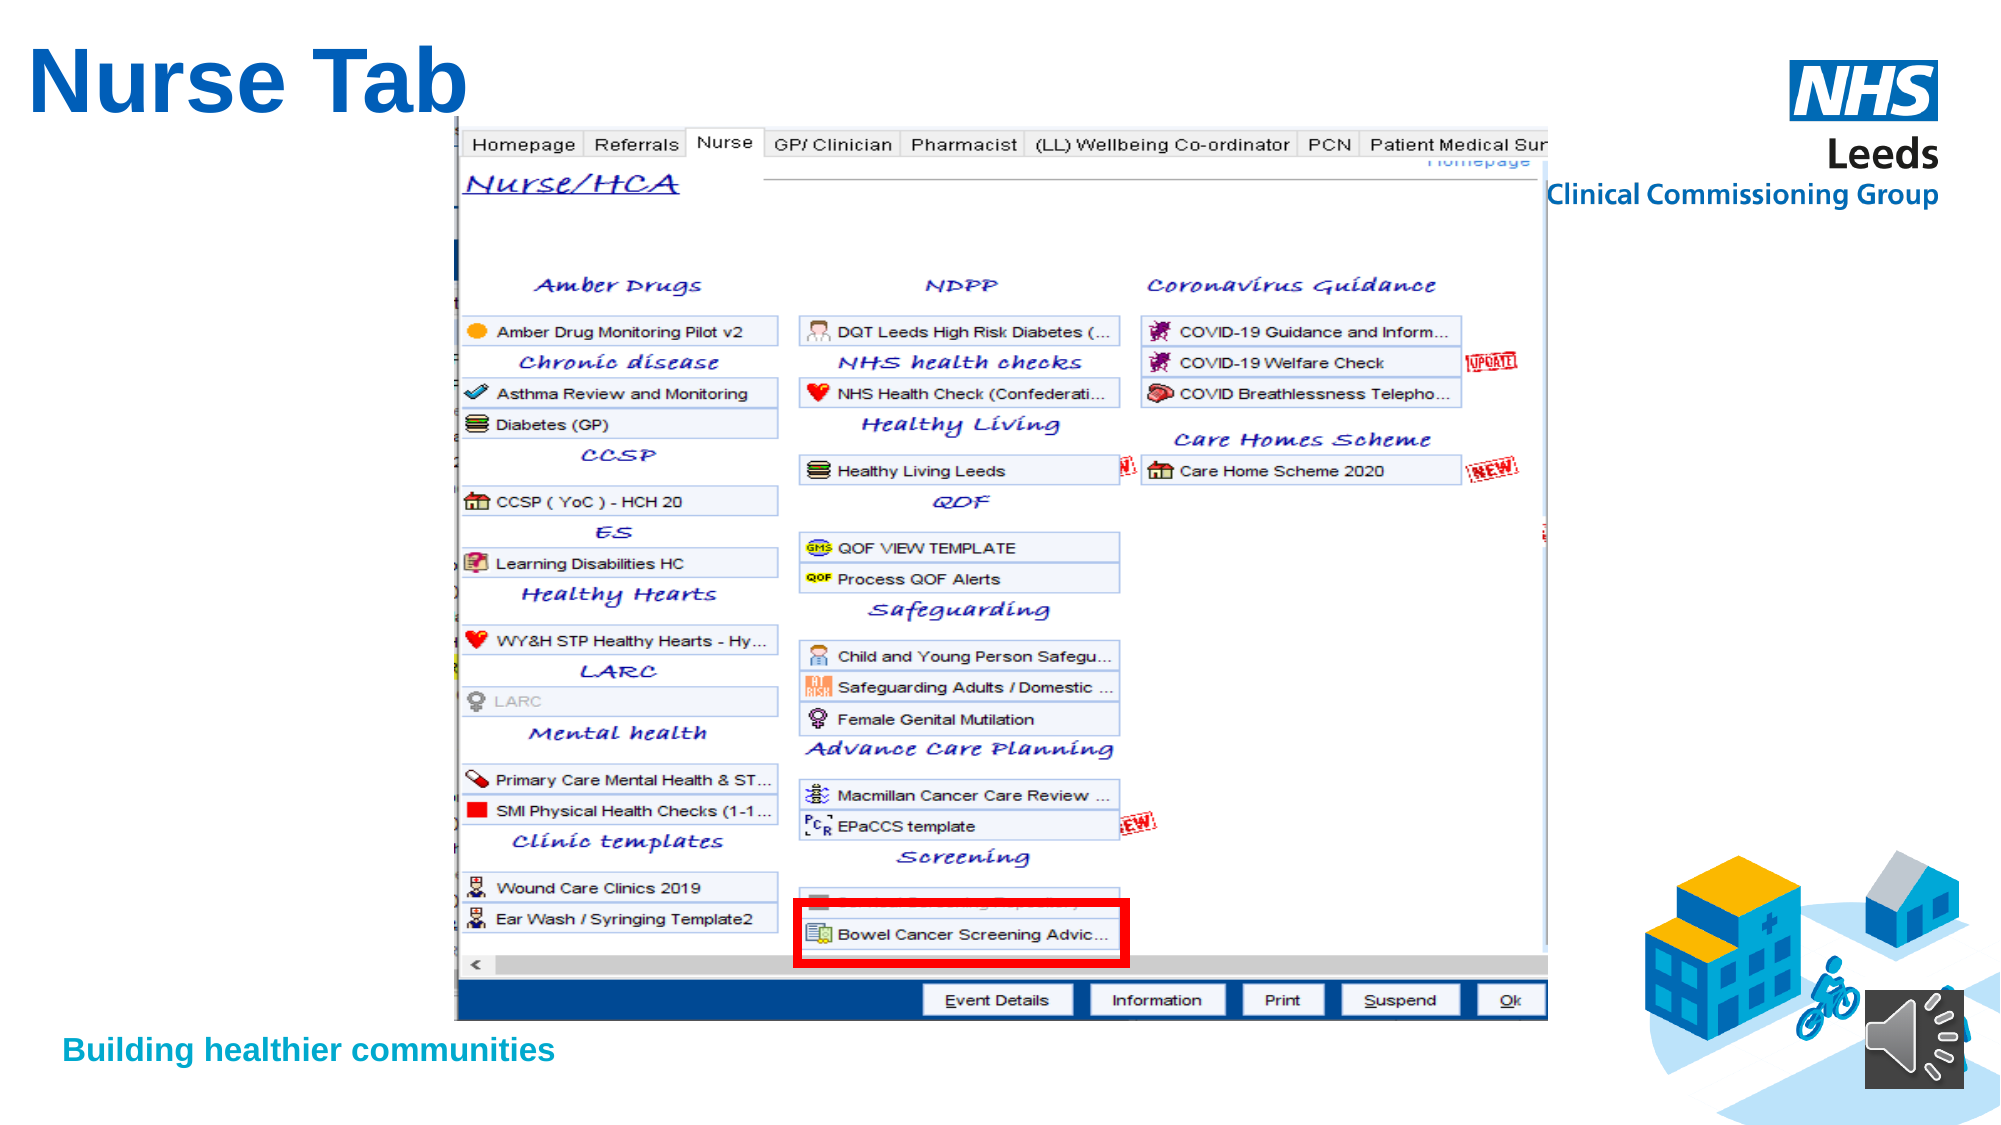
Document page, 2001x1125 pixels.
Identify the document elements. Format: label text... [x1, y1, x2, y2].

picture [1634, 842, 2000, 1125]
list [454, 116, 1548, 1021]
title Nurse Tab [27, 37, 1368, 117]
